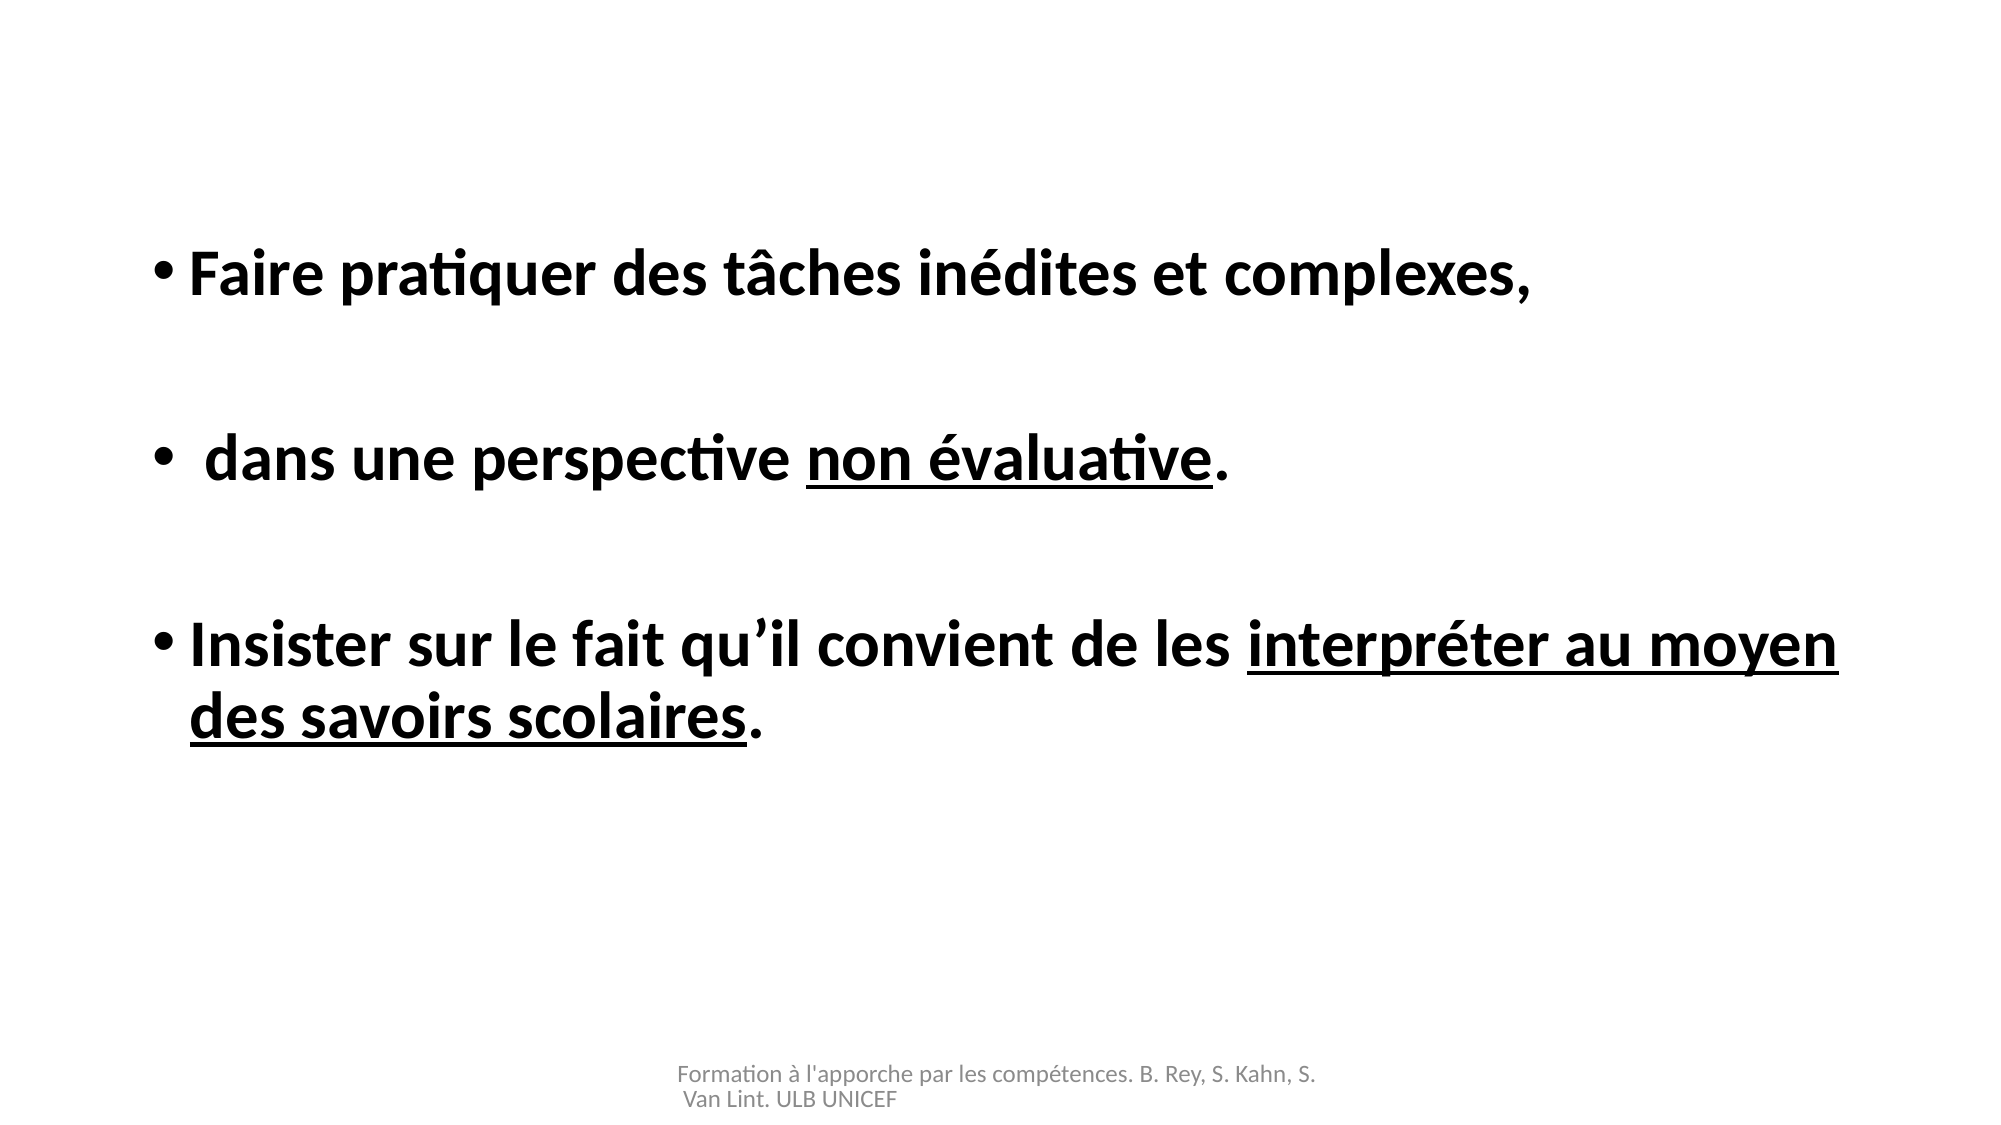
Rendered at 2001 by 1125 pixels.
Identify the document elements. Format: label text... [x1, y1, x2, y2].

footer Formation à l'apporche par les compétences. B. Rey, S. Kahn, S. Van Lint. ULB UNICEF [662, 1042, 1338, 1103]
list Faire pratiquer des tâches inédites et complexes, dans une perspective non évaluative. Insister sur le fait qu’il convient de les interpréter au moyen des savoirs scolaires. [137, 139, 1863, 1014]
